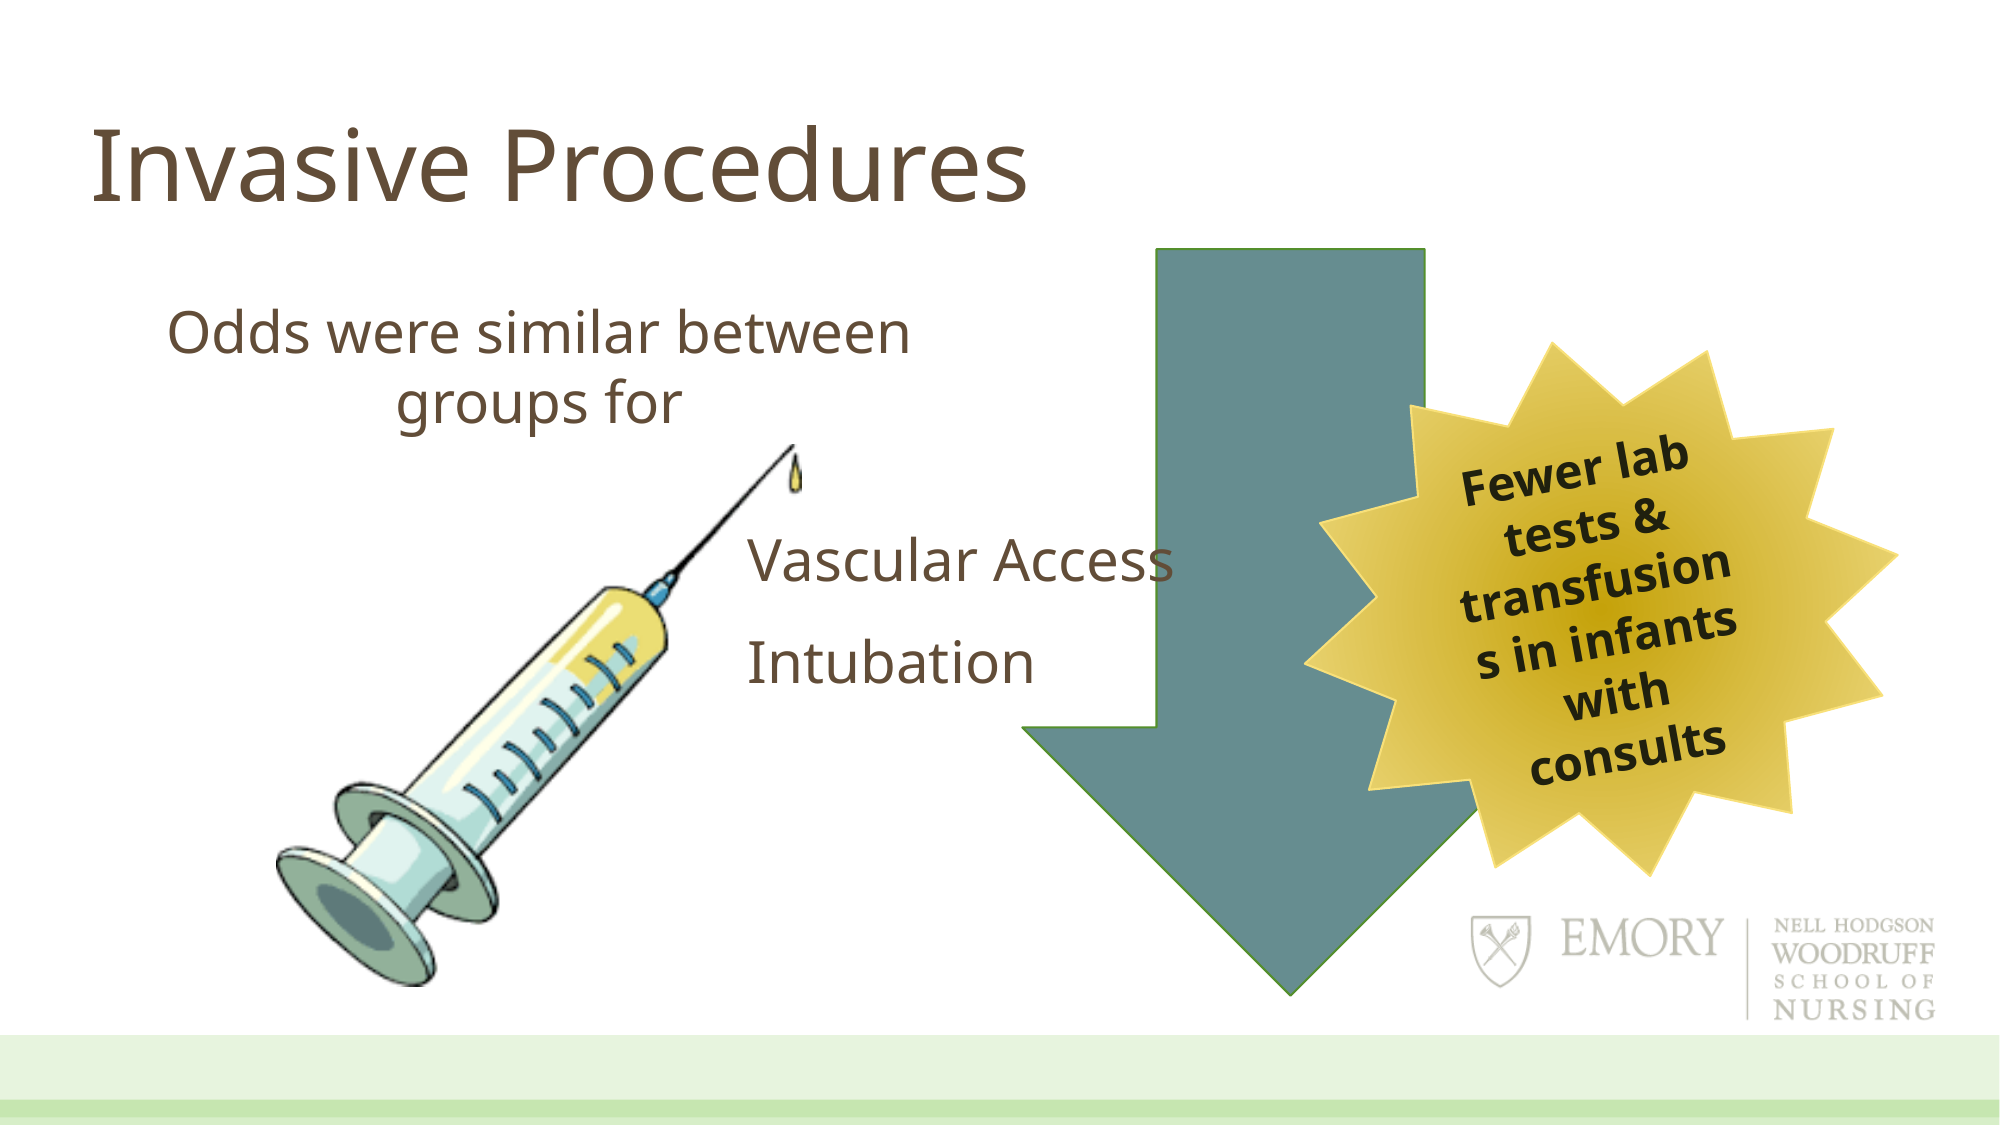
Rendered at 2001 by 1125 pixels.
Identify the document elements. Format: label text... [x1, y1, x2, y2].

text_box Vascular Access [802, 515, 1022, 600]
text_box Invasive Procedures [74, 52, 1802, 231]
picture [276, 444, 802, 987]
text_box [1022, 248, 1903, 996]
text_box Odds were similar between groups for [140, 288, 939, 443]
picture [1462, 899, 1947, 1041]
text_box Intubation [802, 618, 1022, 703]
